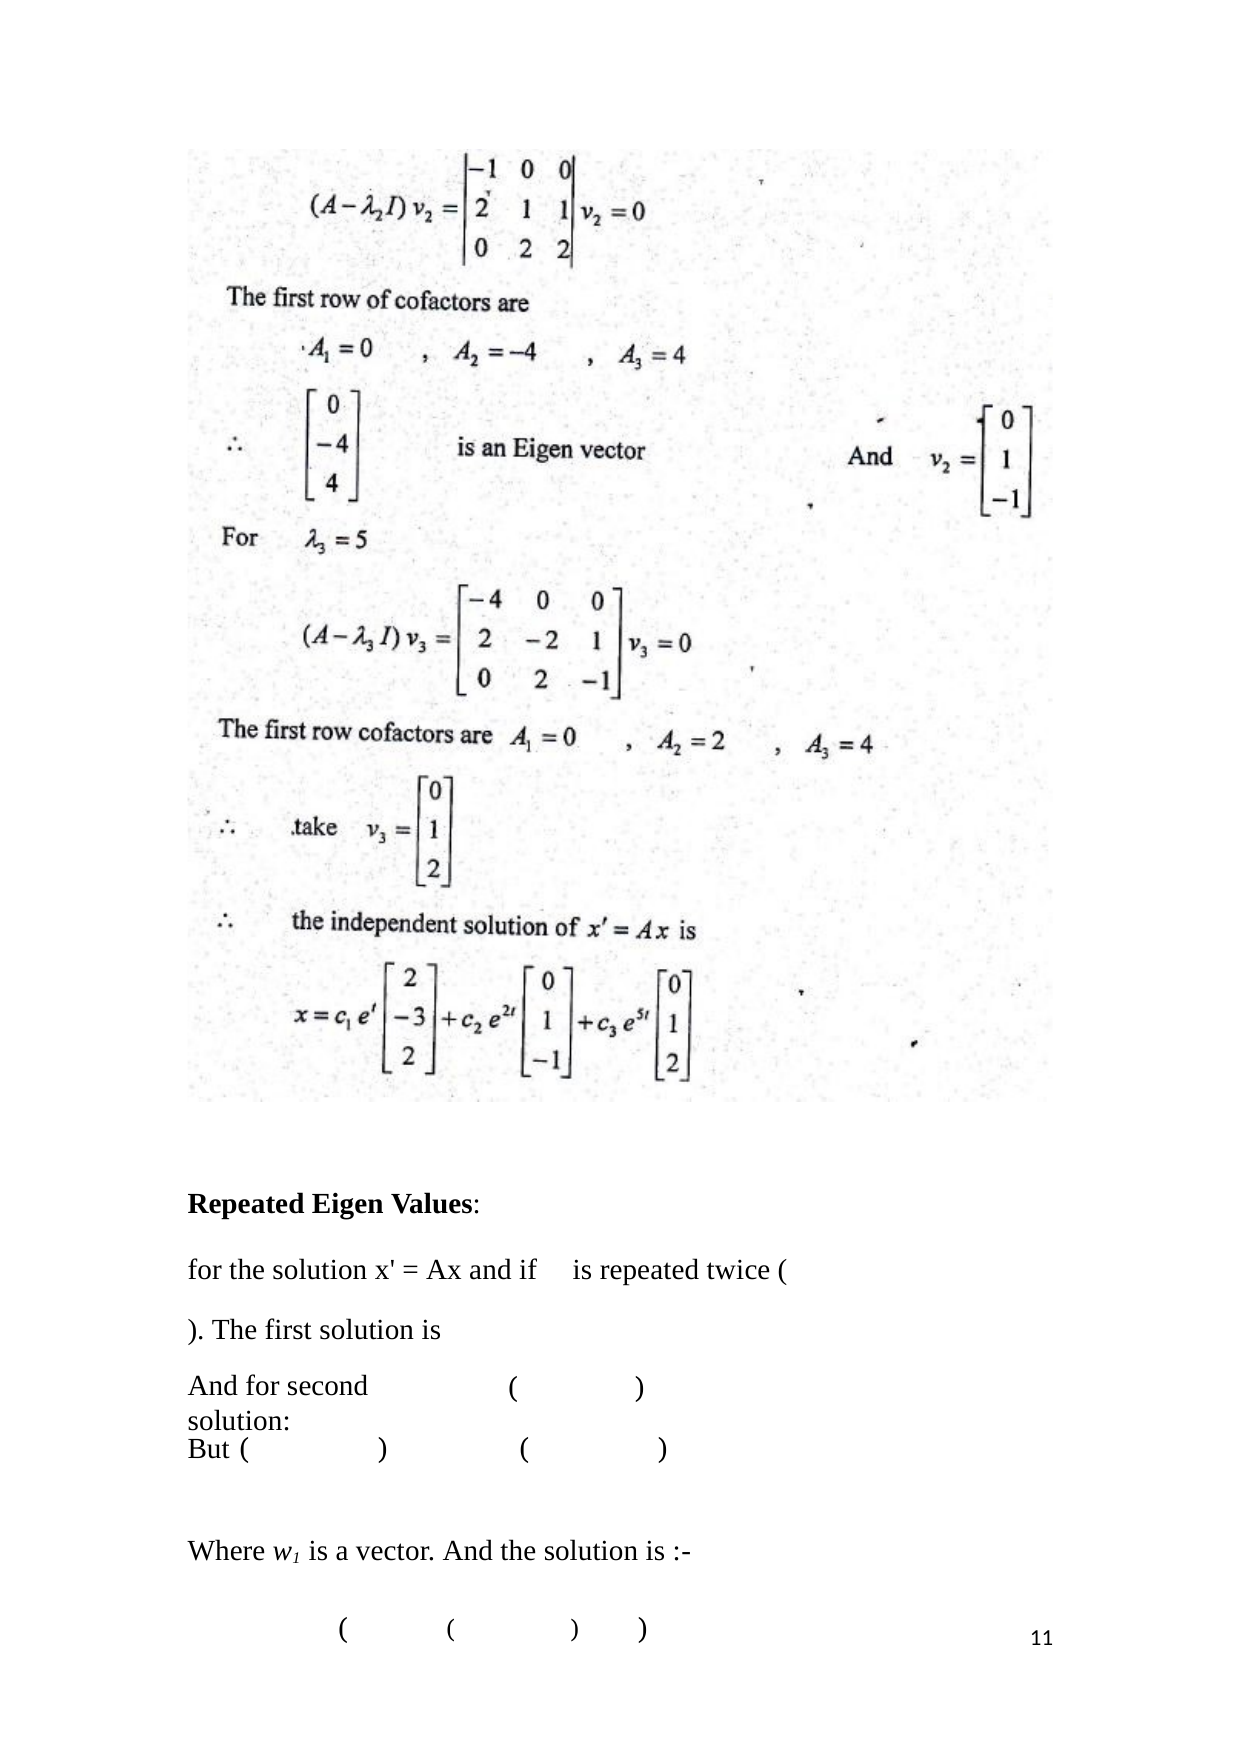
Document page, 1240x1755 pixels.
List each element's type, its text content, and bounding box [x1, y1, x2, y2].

text_box [187, 149, 1053, 1102]
text_box Repeated Eigen Values: for the solution x' = Ax and if is repeated twice ( ). The first solution is [185, 1183, 898, 1348]
text_box But ( ) ( ) Where w1 is a vector. And the solution is :- ( ( ) ) [185, 1427, 724, 1591]
text_box And for second solution: [185, 1366, 479, 1404]
slide_number 11 [1025, 1623, 1058, 1654]
text_box ( ) [504, 1366, 714, 1408]
